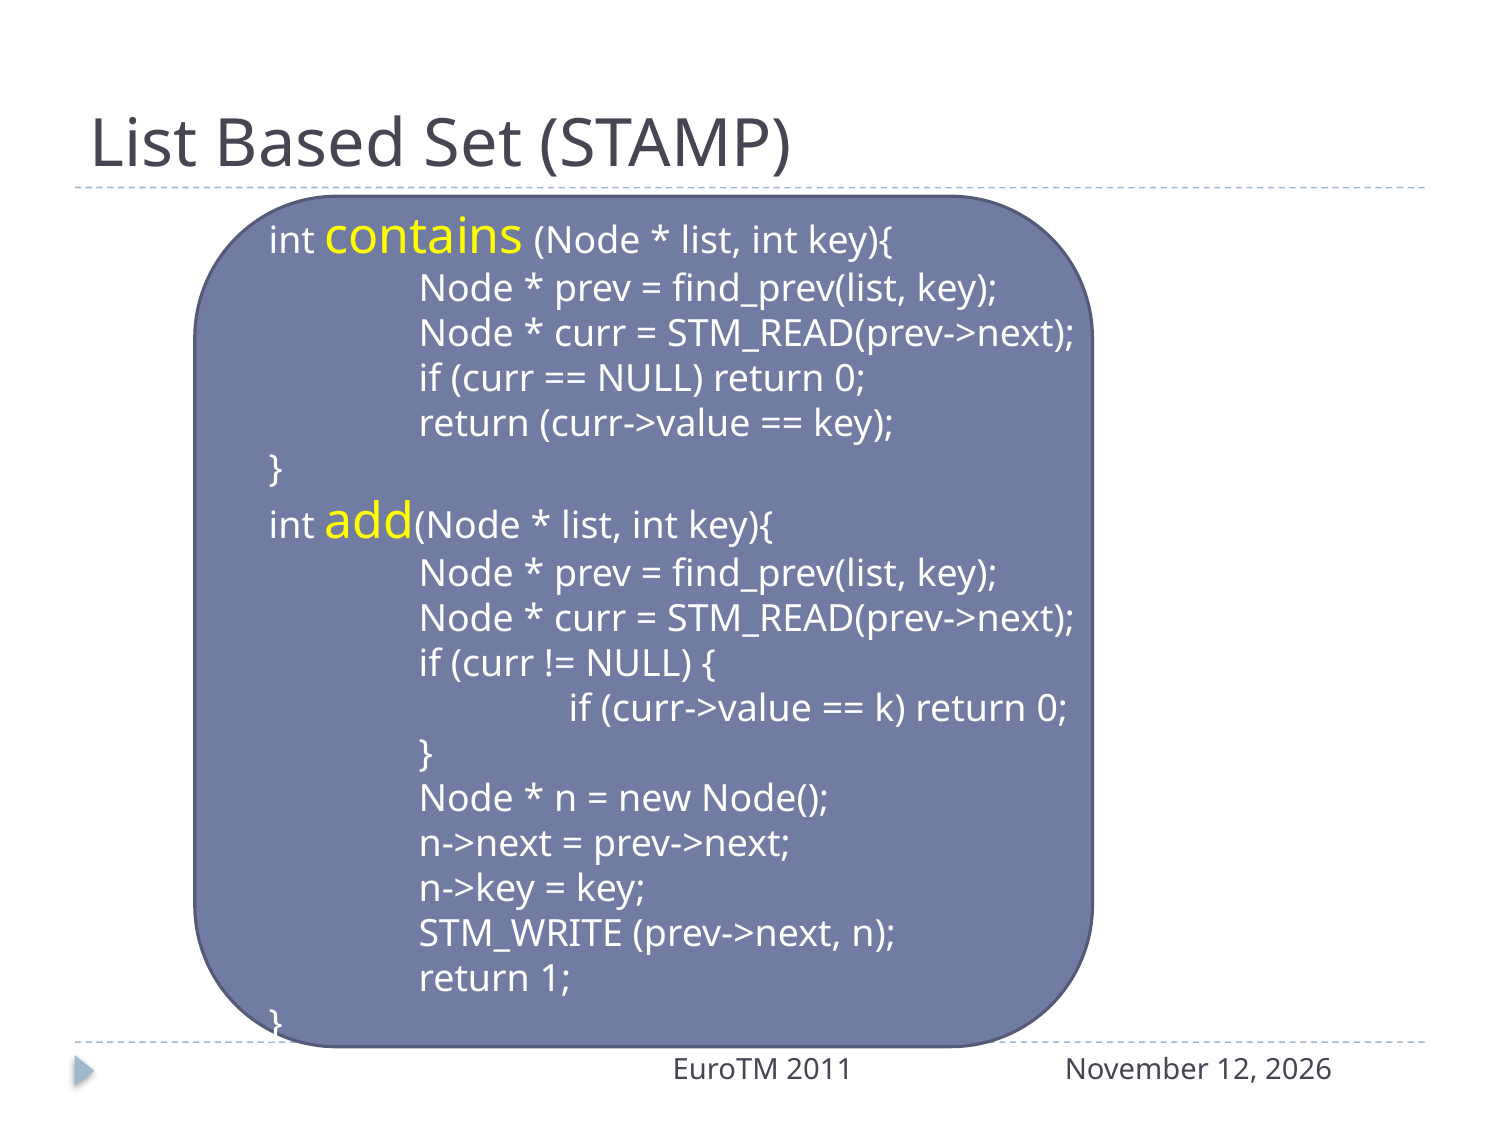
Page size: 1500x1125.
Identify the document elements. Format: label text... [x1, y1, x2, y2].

title List Based Set (STAMP) [75, 24, 1425, 188]
footer EuroTM 2011 [475, 1051, 1051, 1103]
text_box int contains (Node * list, int key){ Node * prev = find_prev(list, key); Node * curr = STM_READ(prev->next); if (curr == NULL) return 0; return (curr->value == key); } int add(Node * list, int key){ Node * prev = find_prev(list, key); Node * curr = STM_READ(prev->next); if (curr != NULL) { if (curr->value == k) return 0; } Node * n = new Node(); n->next = prev->next; n->key = key; STM_WRITE (prev->next, n); return 1; } [253, 196, 1128, 1051]
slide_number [1051, 1042, 1426, 1103]
text_box [193, 221, 253, 1022]
